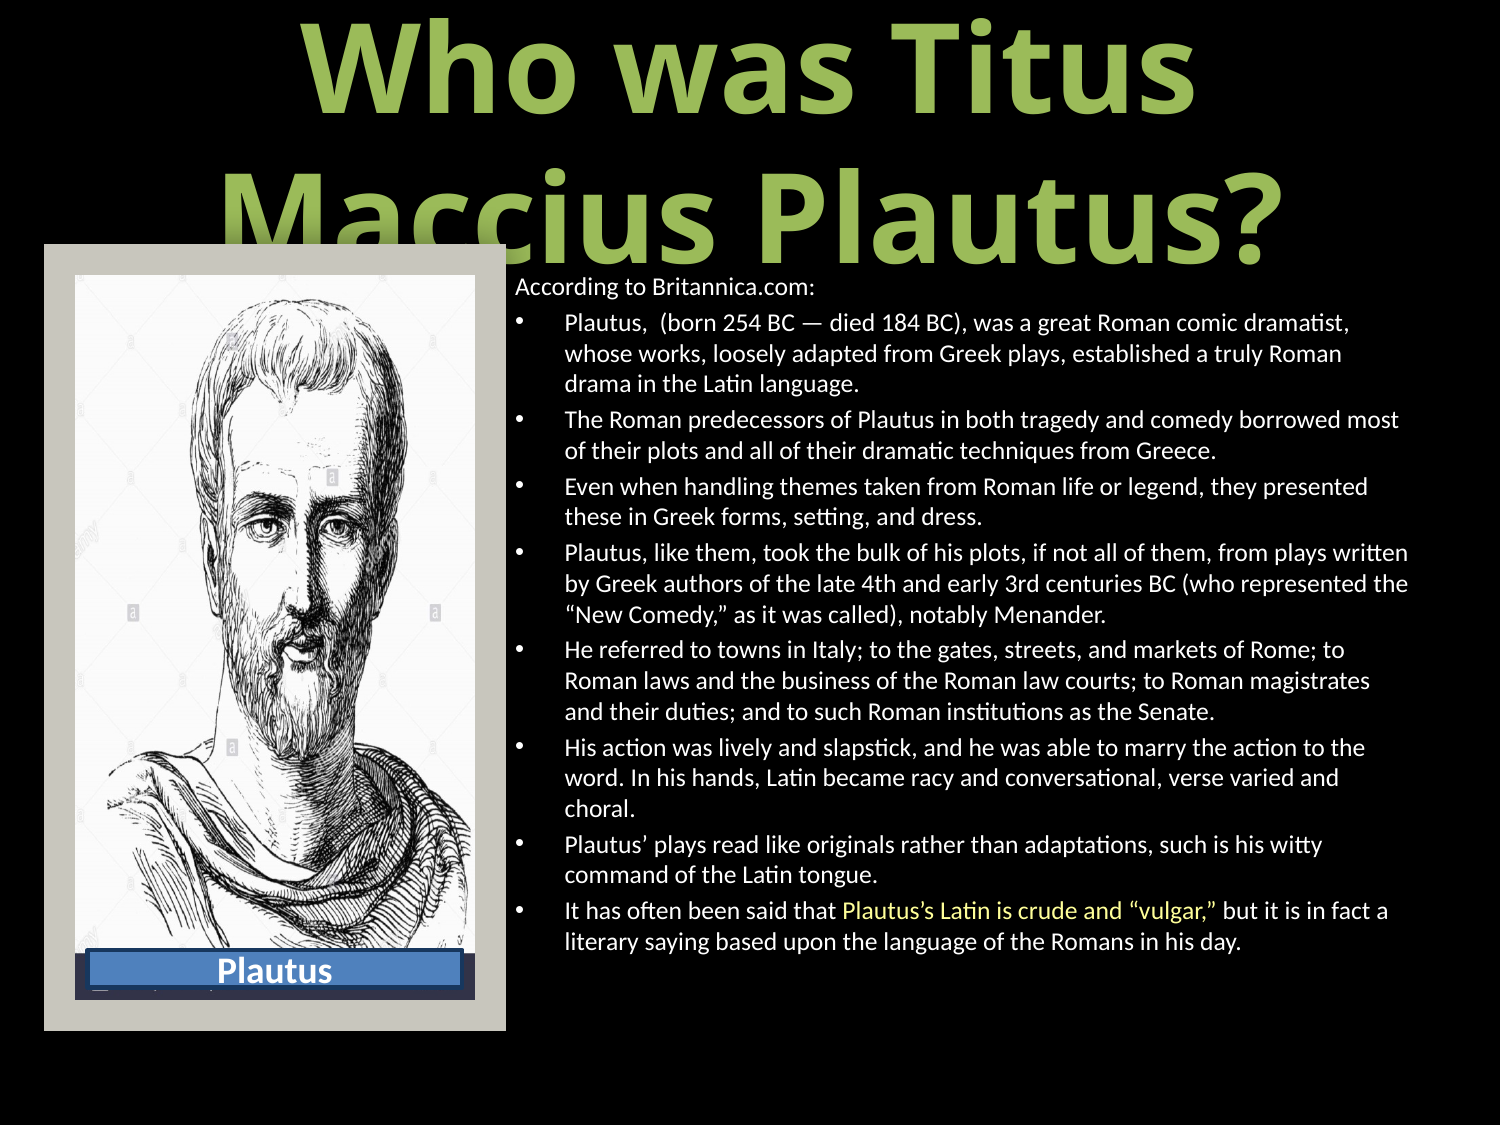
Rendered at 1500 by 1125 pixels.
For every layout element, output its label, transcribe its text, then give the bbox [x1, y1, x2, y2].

title Who was Titus Maccius Plautus? [75, 45, 1425, 233]
list According to Britannica.com: Plautus, (born 254 BC — died 184 BC), was a great Roman comic dramatist, whose works, loosely adapted from Greek plays, established a truly Roman drama in the Latin language. The Roman predecessors of Plautus in both tragedy and comedy borrowed most of their plots and all of their dramatic techniques from Greece. Even when handling themes taken from Roman life or legend, they presented these in Greek forms, setting, and dress. Plautus, like them, took the bulk of his plots, if not all of them, from plays written by Greek authors of the late 4th and early 3rd centuries BC (who represented the “New Comedy,” as it was called), notably Menander. He referred to towns in Italy; to the gates, streets, and markets of Rome; to Roman laws and the business of the Roman law courts; to Roman magistrates and their duties; and to such Roman institutions as the Senate. His action was lively and slapstick, and he was able to marry the action to the word. In his hands, Latin became racy and conversational, verse varied and choral. Plautus’ plays read like originals rather than adaptations, such is his witty command of the Latin tongue. It has often been said that Plautus’s Latin is crude and “vulgar,” but it is in fact a literary saying based upon the language of the Romans in his day. [500, 262, 1425, 1005]
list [74, 274, 476, 1001]
